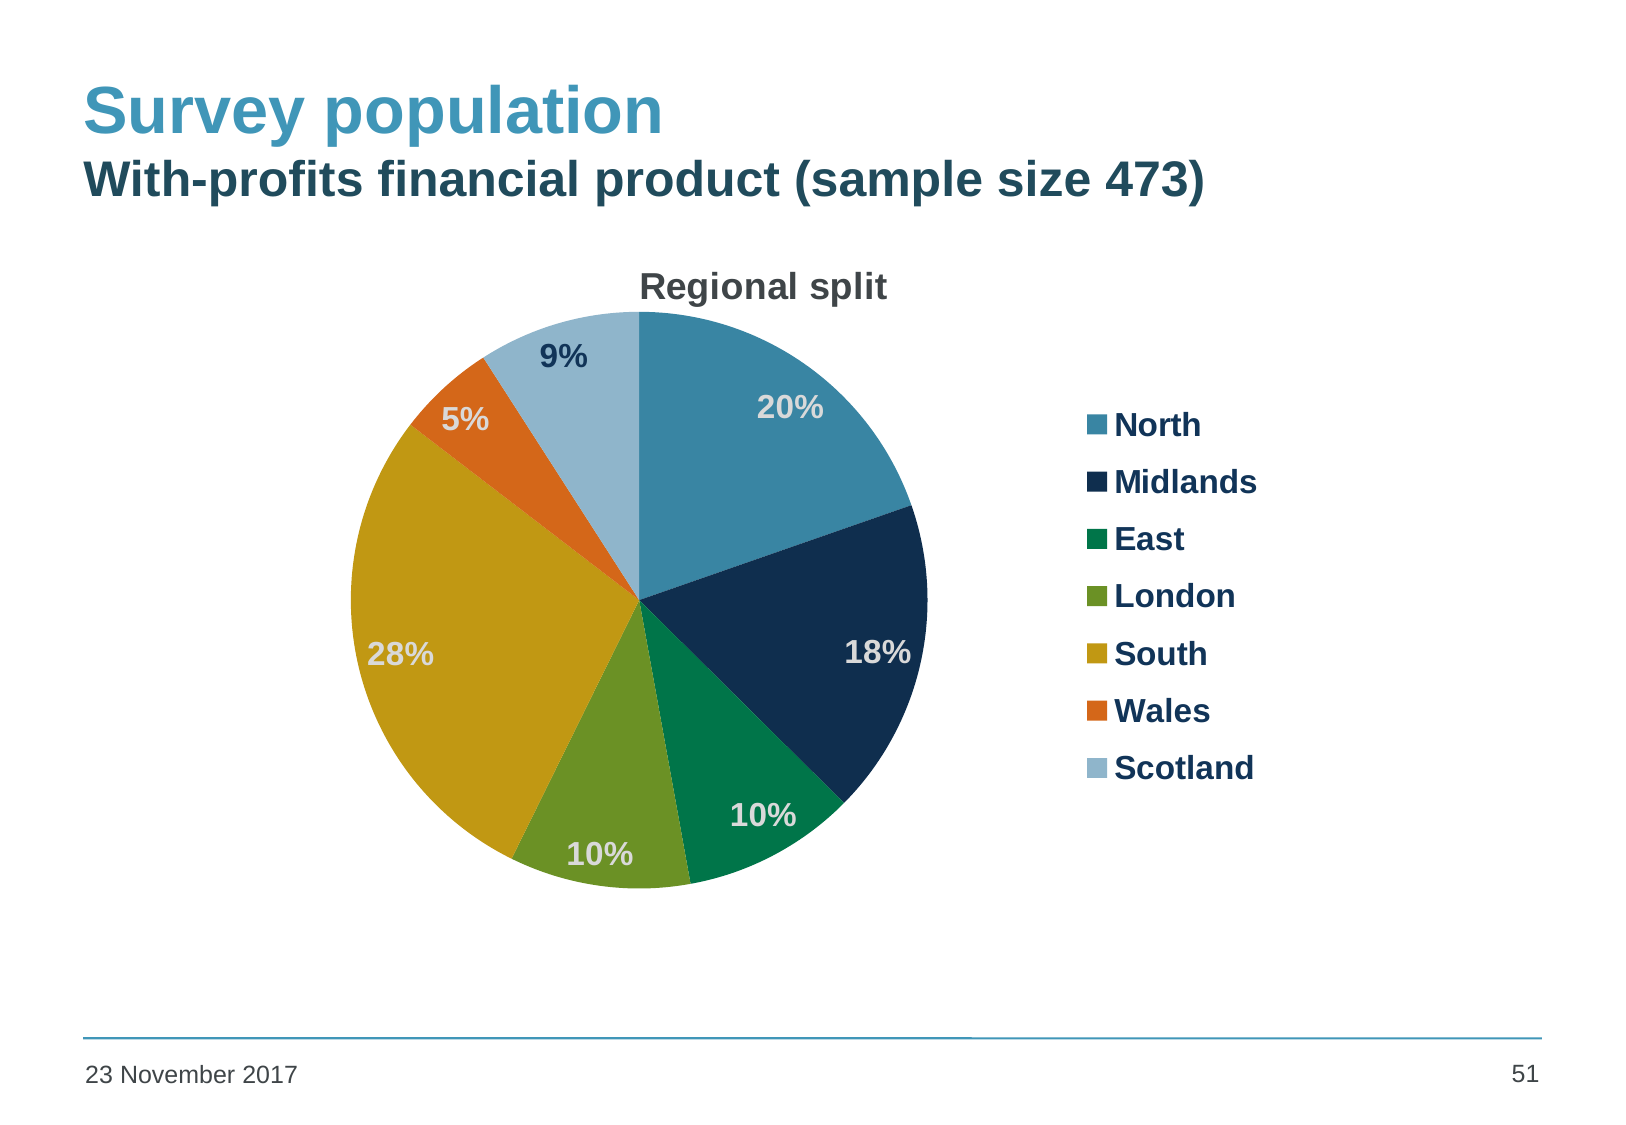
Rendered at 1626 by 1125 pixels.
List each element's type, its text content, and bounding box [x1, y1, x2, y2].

title Survey population With-profits financial product (sample size 473) [68, 42, 1542, 231]
slide_number 51 [1439, 1050, 1555, 1106]
chart [162, 231, 1365, 953]
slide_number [70, 1051, 429, 1106]
